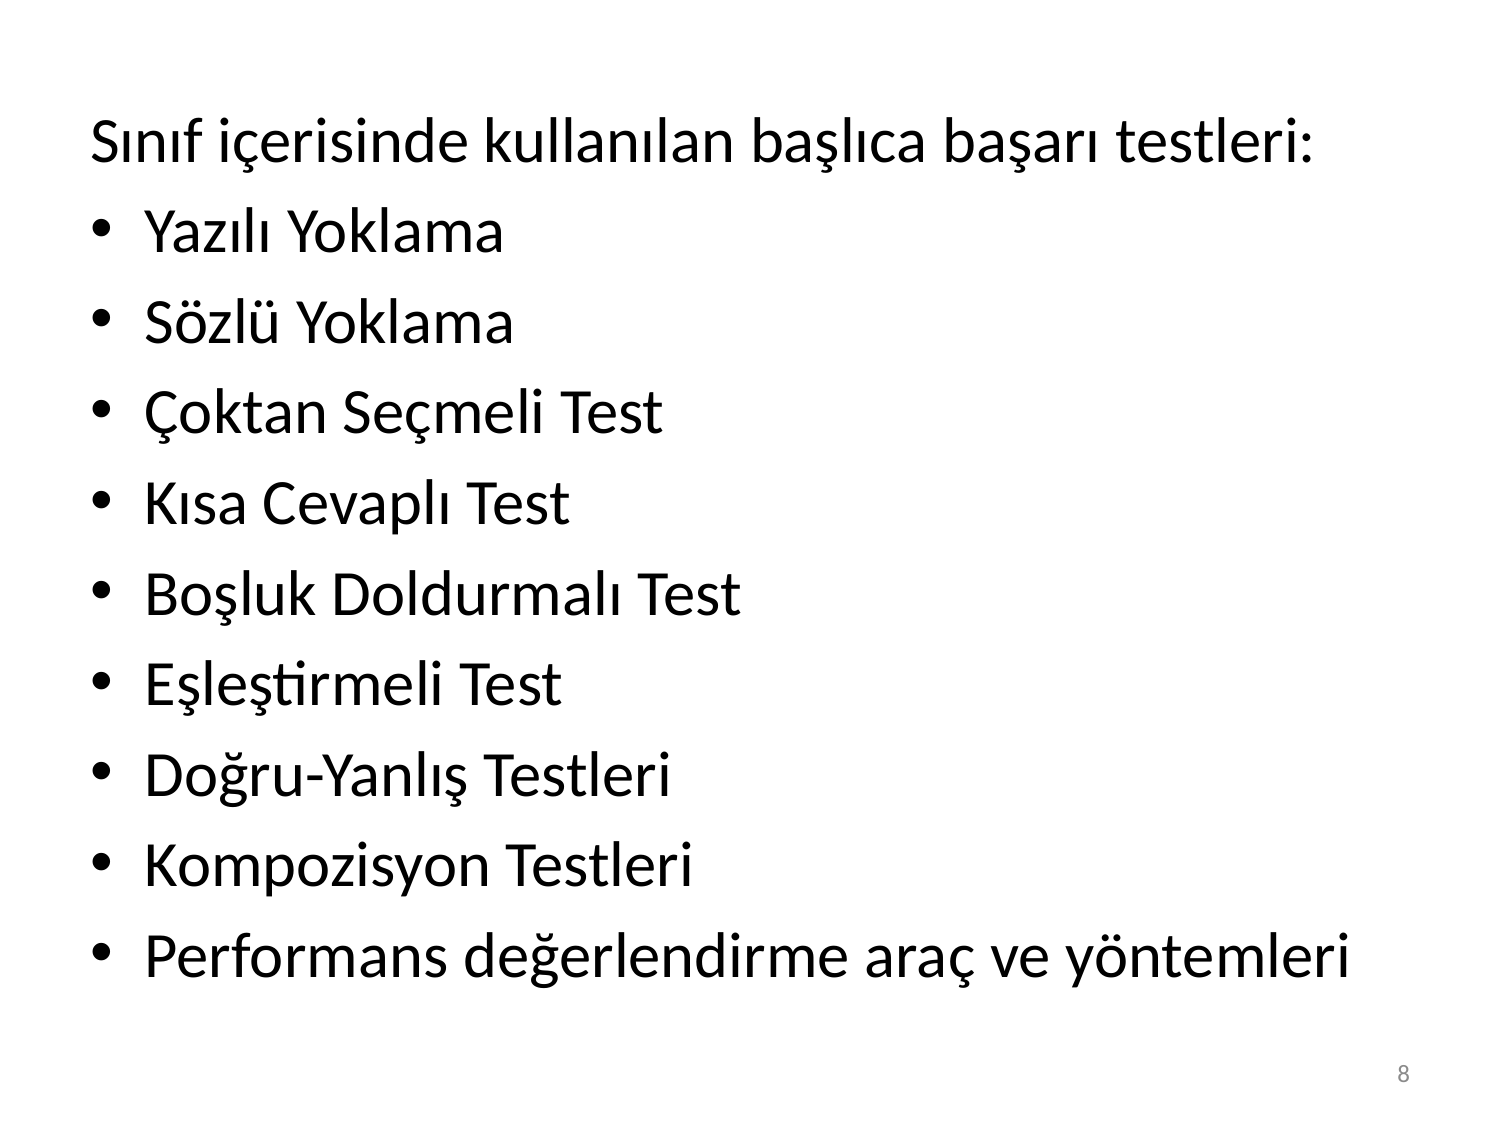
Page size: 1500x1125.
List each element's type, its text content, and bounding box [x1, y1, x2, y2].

list Sınıf içerisinde kullanılan başlıca başarı testleri: Yazılı Yoklama Sözlü Yoklama Çoktan Seçmeli Test Kısa Cevaplı Test Boşluk Doldurmalı Test Eşleştirmeli Test Doğru-Yanlış Testleri Kompozisyon Testleri Performans değerlendirme araç ve yöntemleri [75, 90, 1425, 1005]
slide_number 8 [1074, 1042, 1425, 1103]
